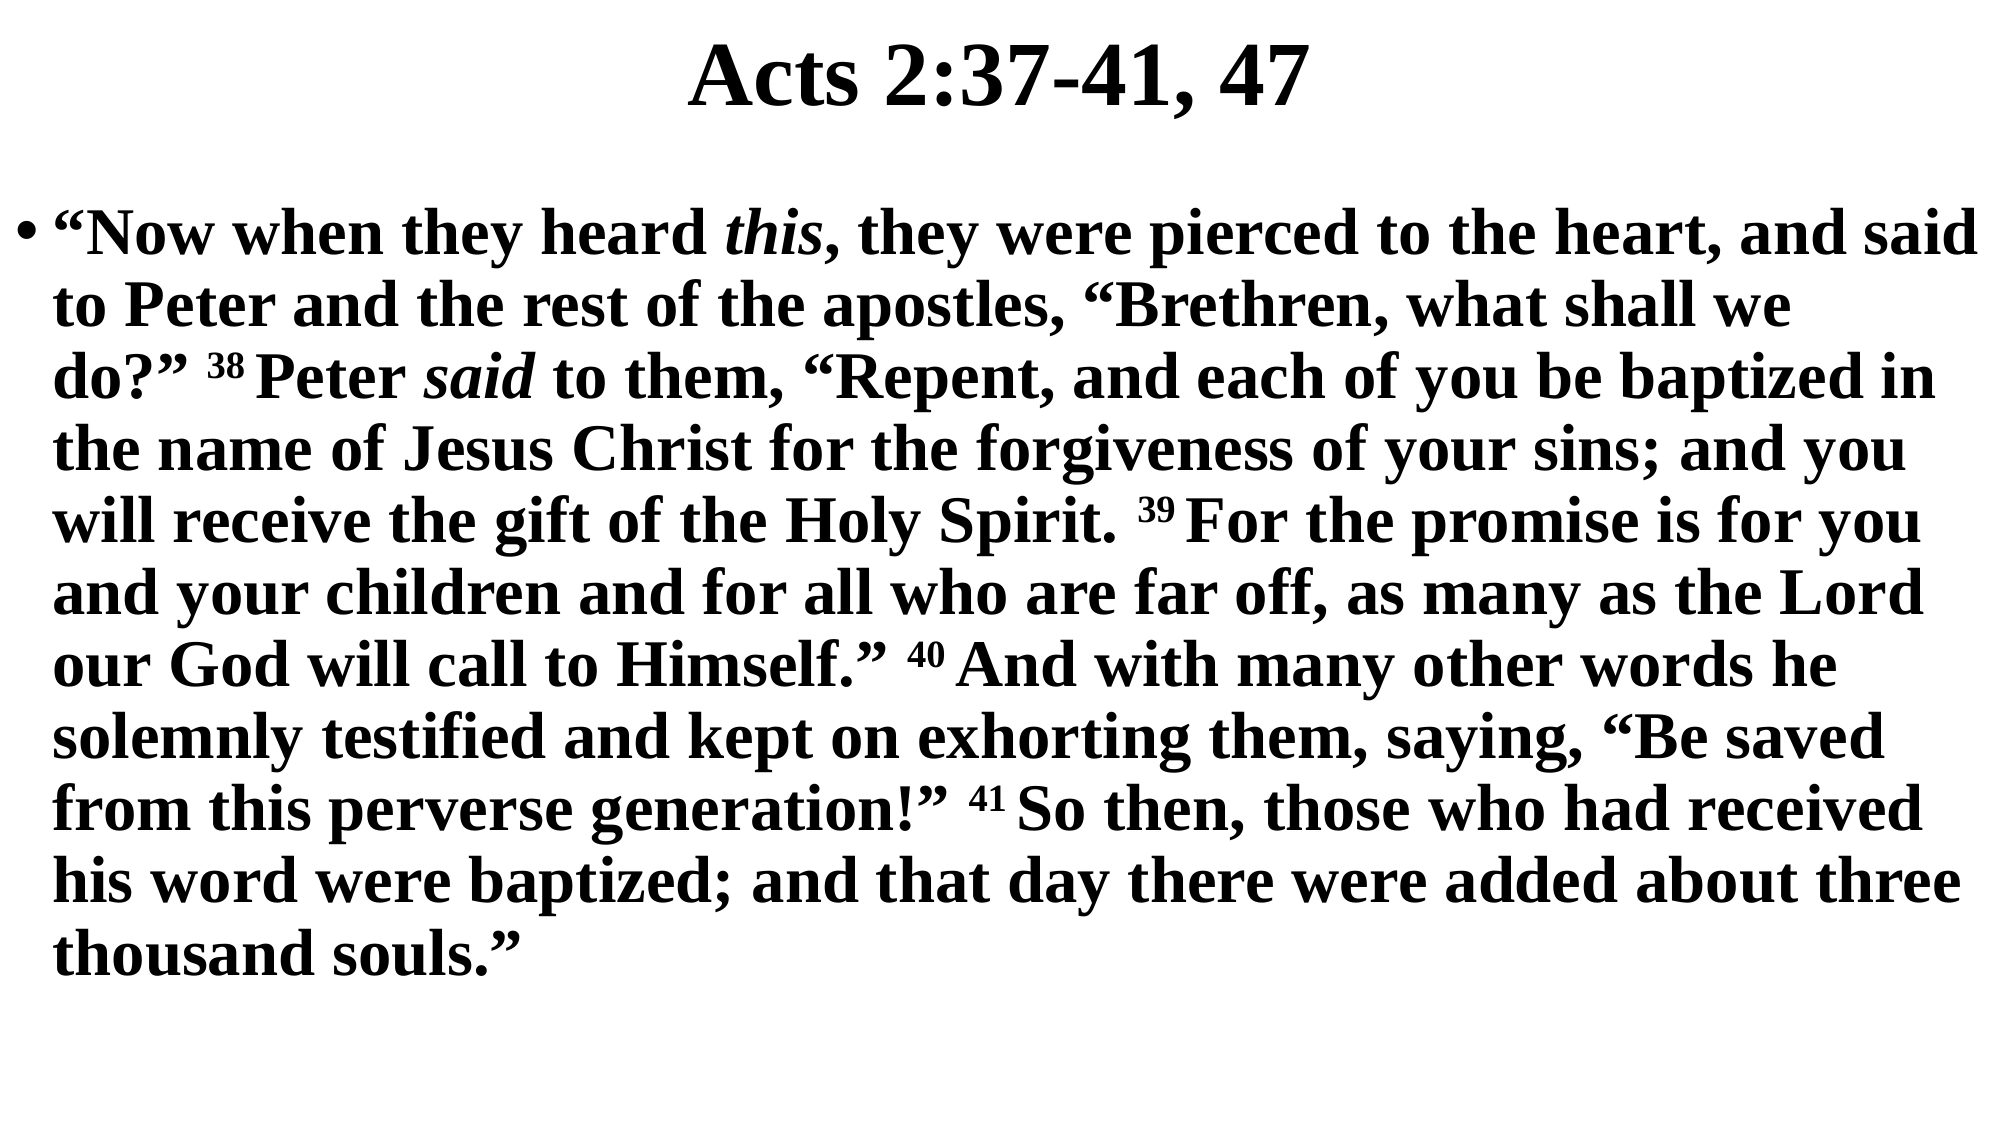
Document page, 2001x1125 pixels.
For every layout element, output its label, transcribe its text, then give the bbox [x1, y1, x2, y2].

title Acts 2:37-41, 47 [137, 0, 1863, 152]
list “Now when they heard this, they were pierced to the heart, and said to Peter and the rest of the apostles, “Brethren, what shall we do?” 38 Peter said to them, “Repent, and each of you be baptized in the name of Jesus Christ for the forgiveness of your sins; and you will receive the gift of the Holy Spirit. 39 For the promise is for you and your children and for all who are far off, as many as the Lord our God will call to Himself.” 40 And with many other words he solemnly testified and kept on exhorting them, saying, “Be saved from this perverse generation!” 41 So then, those who had received his word were baptized; and that day there were added about three thousand souls.” [0, 189, 2000, 1125]
